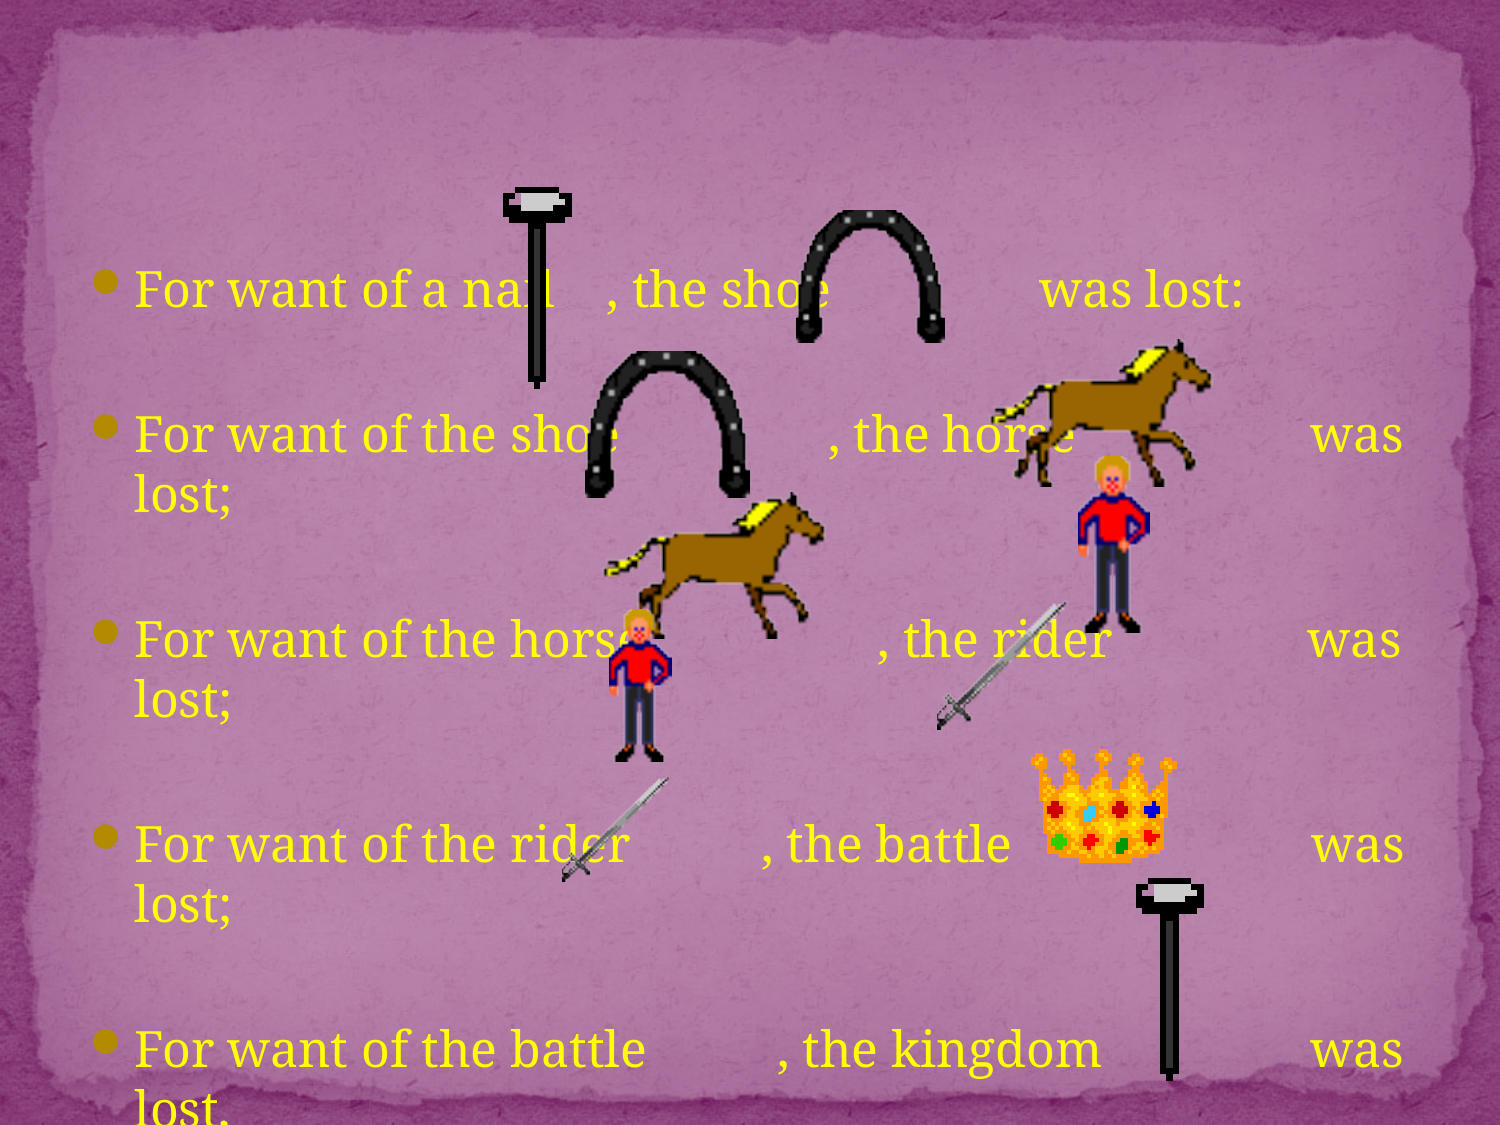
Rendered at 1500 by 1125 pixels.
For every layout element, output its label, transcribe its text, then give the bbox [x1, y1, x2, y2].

picture [503, 187, 572, 389]
picture [1031, 749, 1177, 863]
picture [937, 597, 1070, 730]
picture [562, 773, 672, 882]
picture [796, 210, 945, 343]
picture [585, 351, 830, 762]
picture [1136, 878, 1204, 1081]
list For want of a nail , the shoe was lost: For want of the shoe , the horse was lost; For want of the horse , the rider was lost; For want of the rider , the battle was lost; For want of the battle , the kingdom was lost, And all for the want of a nail. [75, 249, 1425, 1000]
picture [984, 339, 1217, 633]
